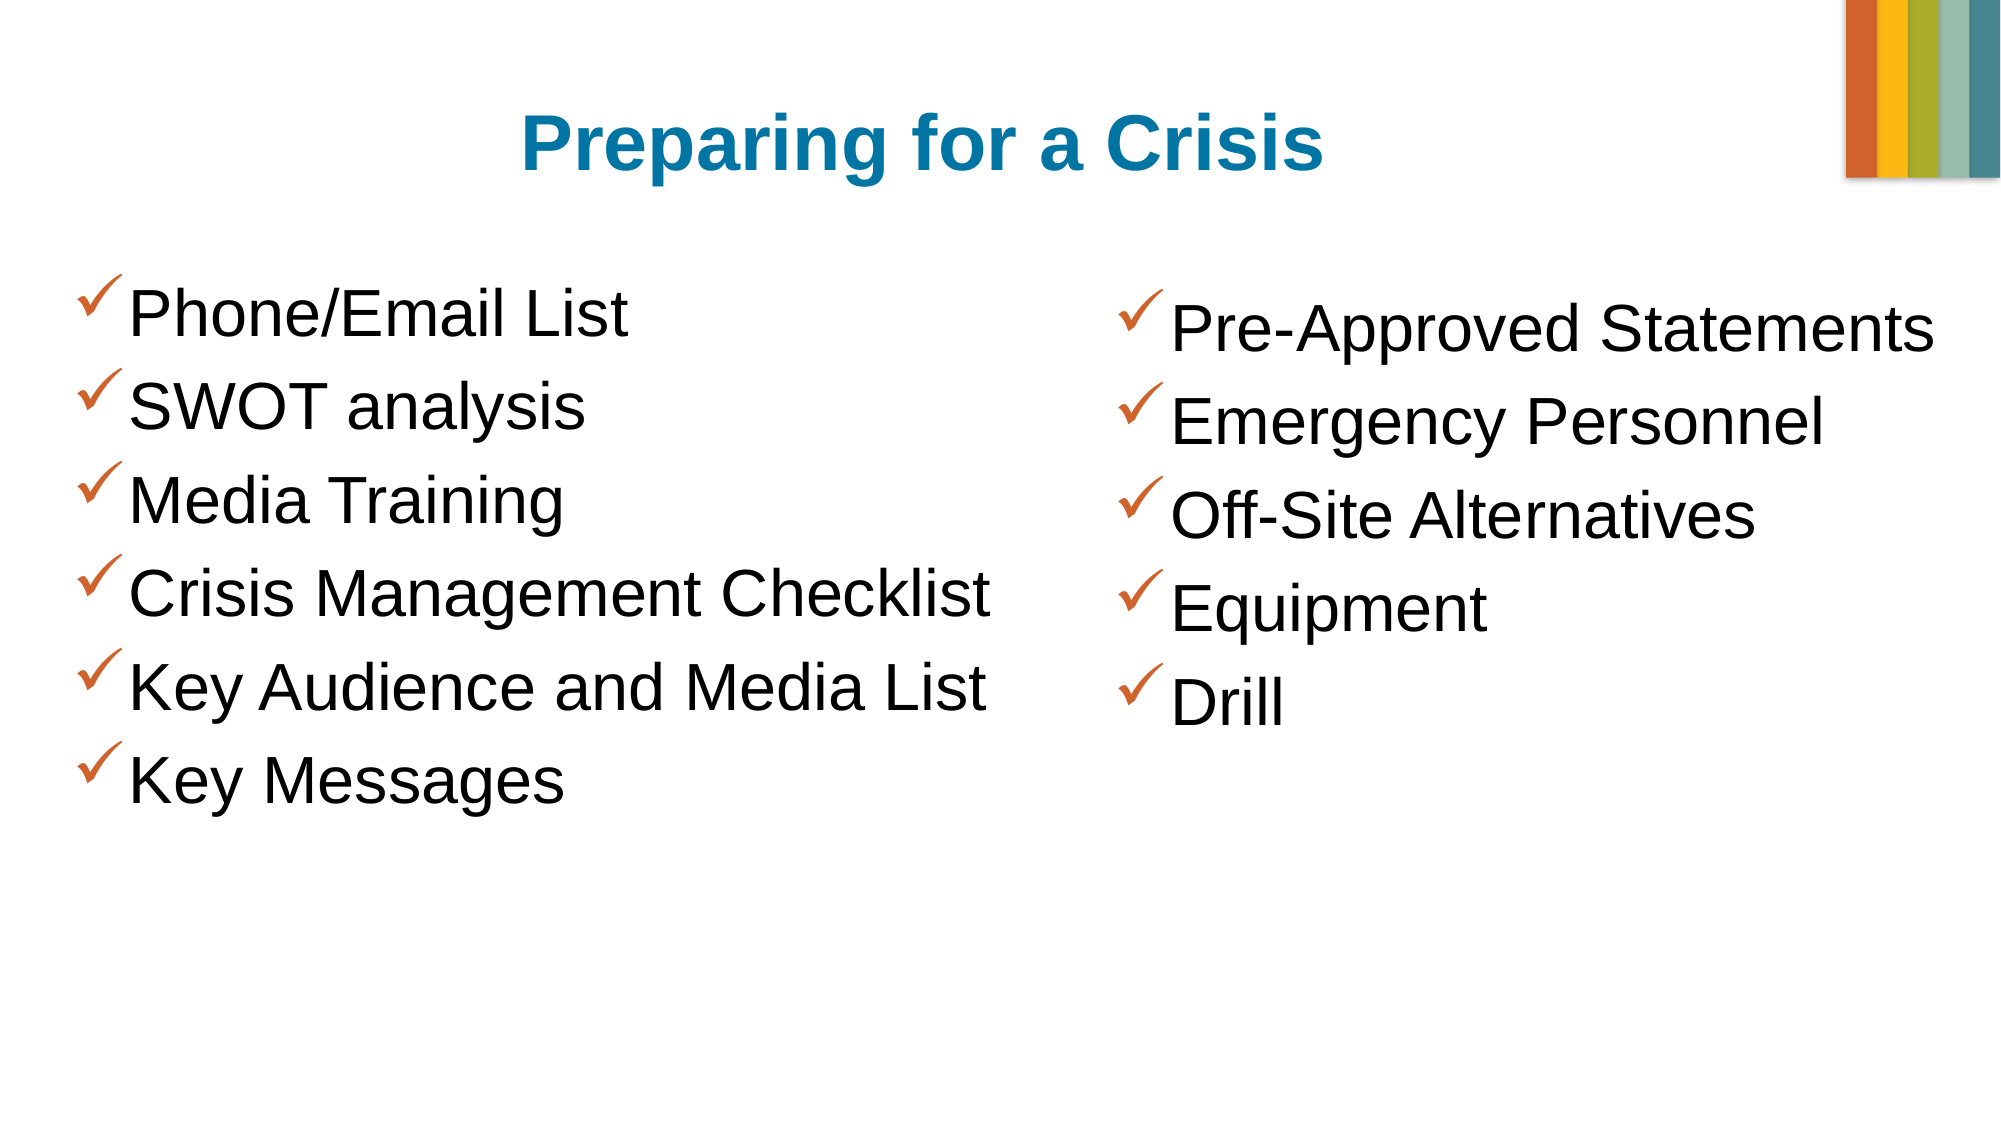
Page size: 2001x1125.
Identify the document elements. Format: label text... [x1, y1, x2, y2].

list Pre-Approved Statements Emergency Personnel Off-Site Alternatives Equipment Drill [1098, 277, 2000, 963]
list Phone/Email List SWOT analysis Media Training Crisis Management Checklist Key Audience and Media List Key Messages [57, 262, 1622, 1047]
title Preparing for a Crisis [23, 45, 1824, 233]
